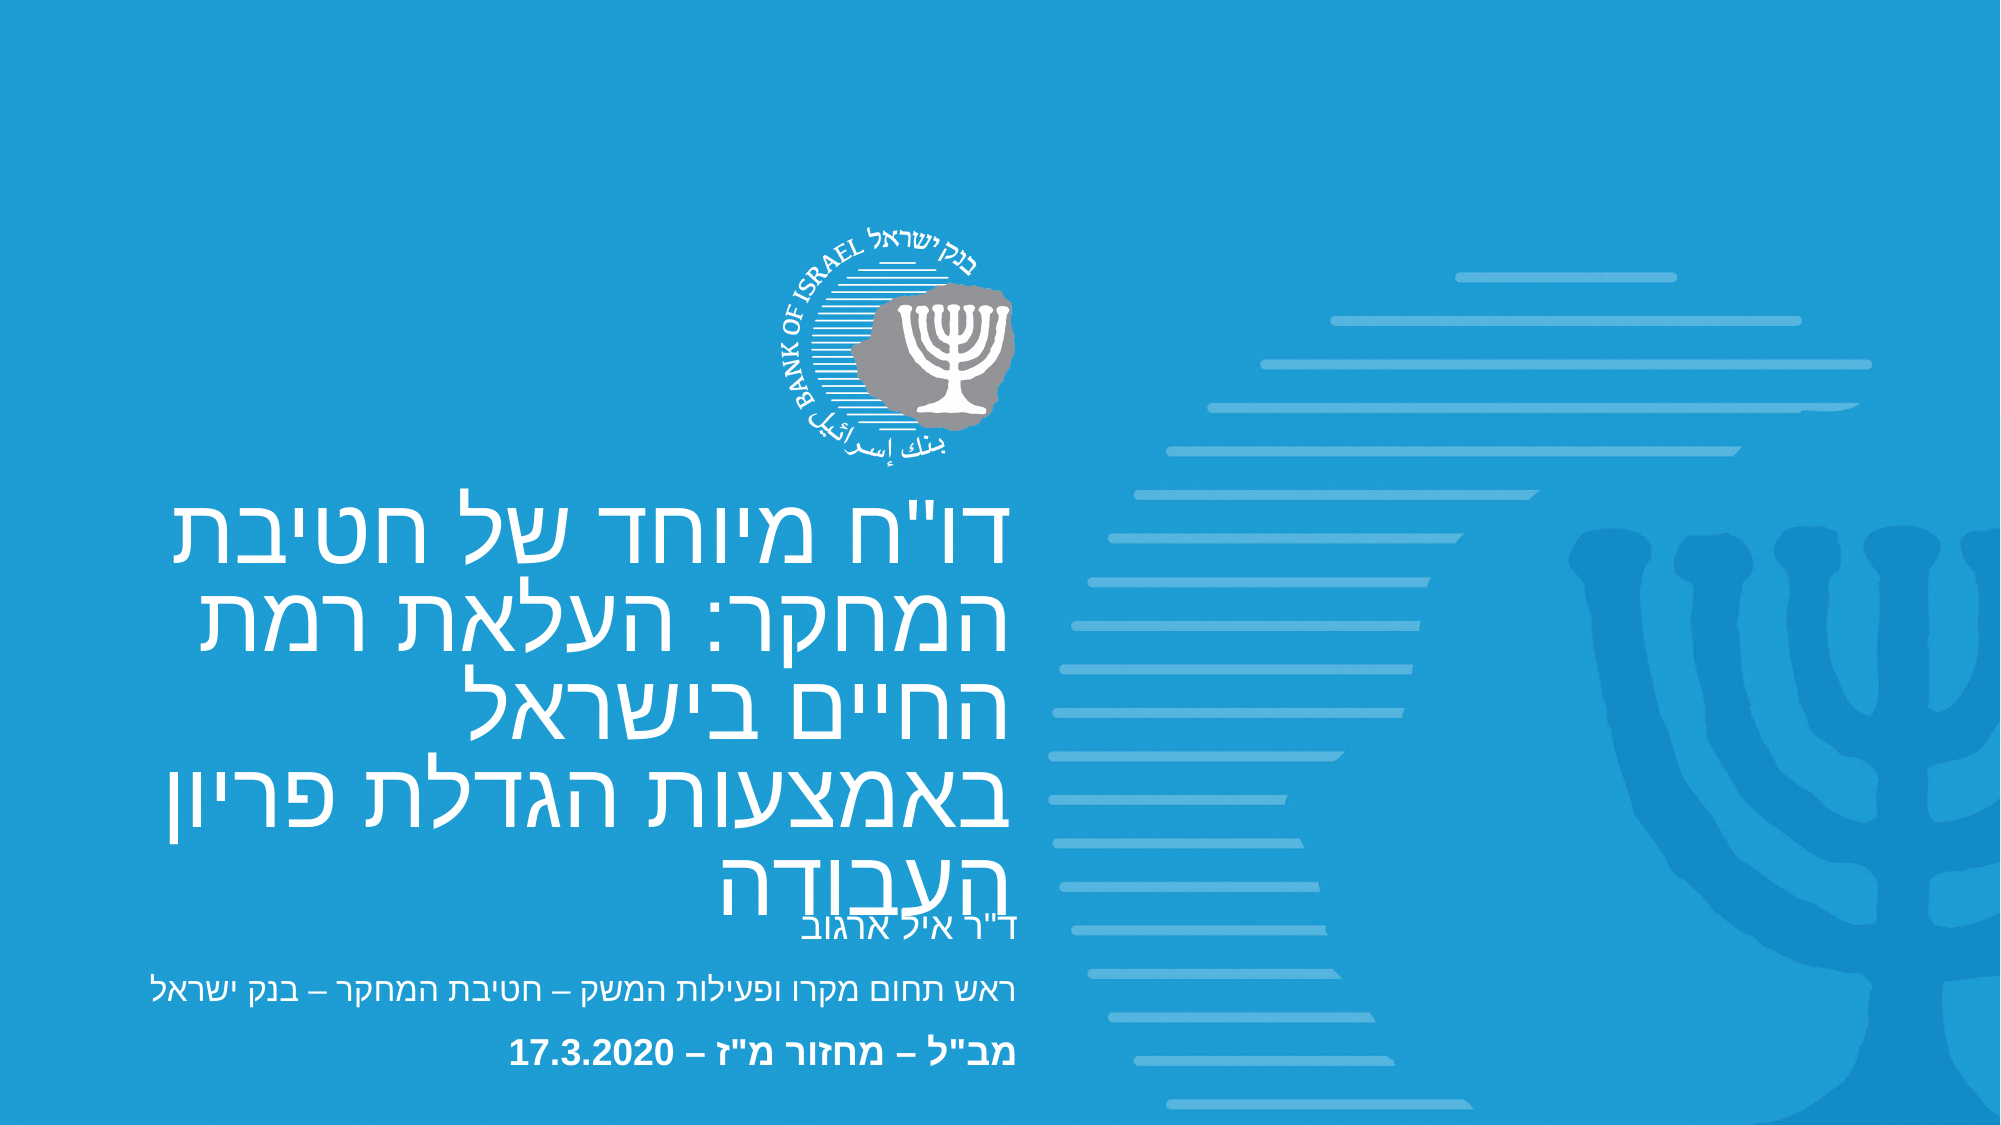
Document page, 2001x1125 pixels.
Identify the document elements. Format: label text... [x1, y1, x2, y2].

subtitle ד"ר איל ארגוב ראש תחום מקרו ופעילות המשק – חטיבת המחקר – בנק ישראל מב"ל – מחזור מ"ז – 17.3.2020 [110, 899, 1033, 1006]
picture [0, 0, 2001, 1125]
title דו"ח מיוחד של חטיבת המחקר: העלאת רמת החיים בישראל באמצעות הגדלת פריון העבודה [91, 485, 1029, 878]
